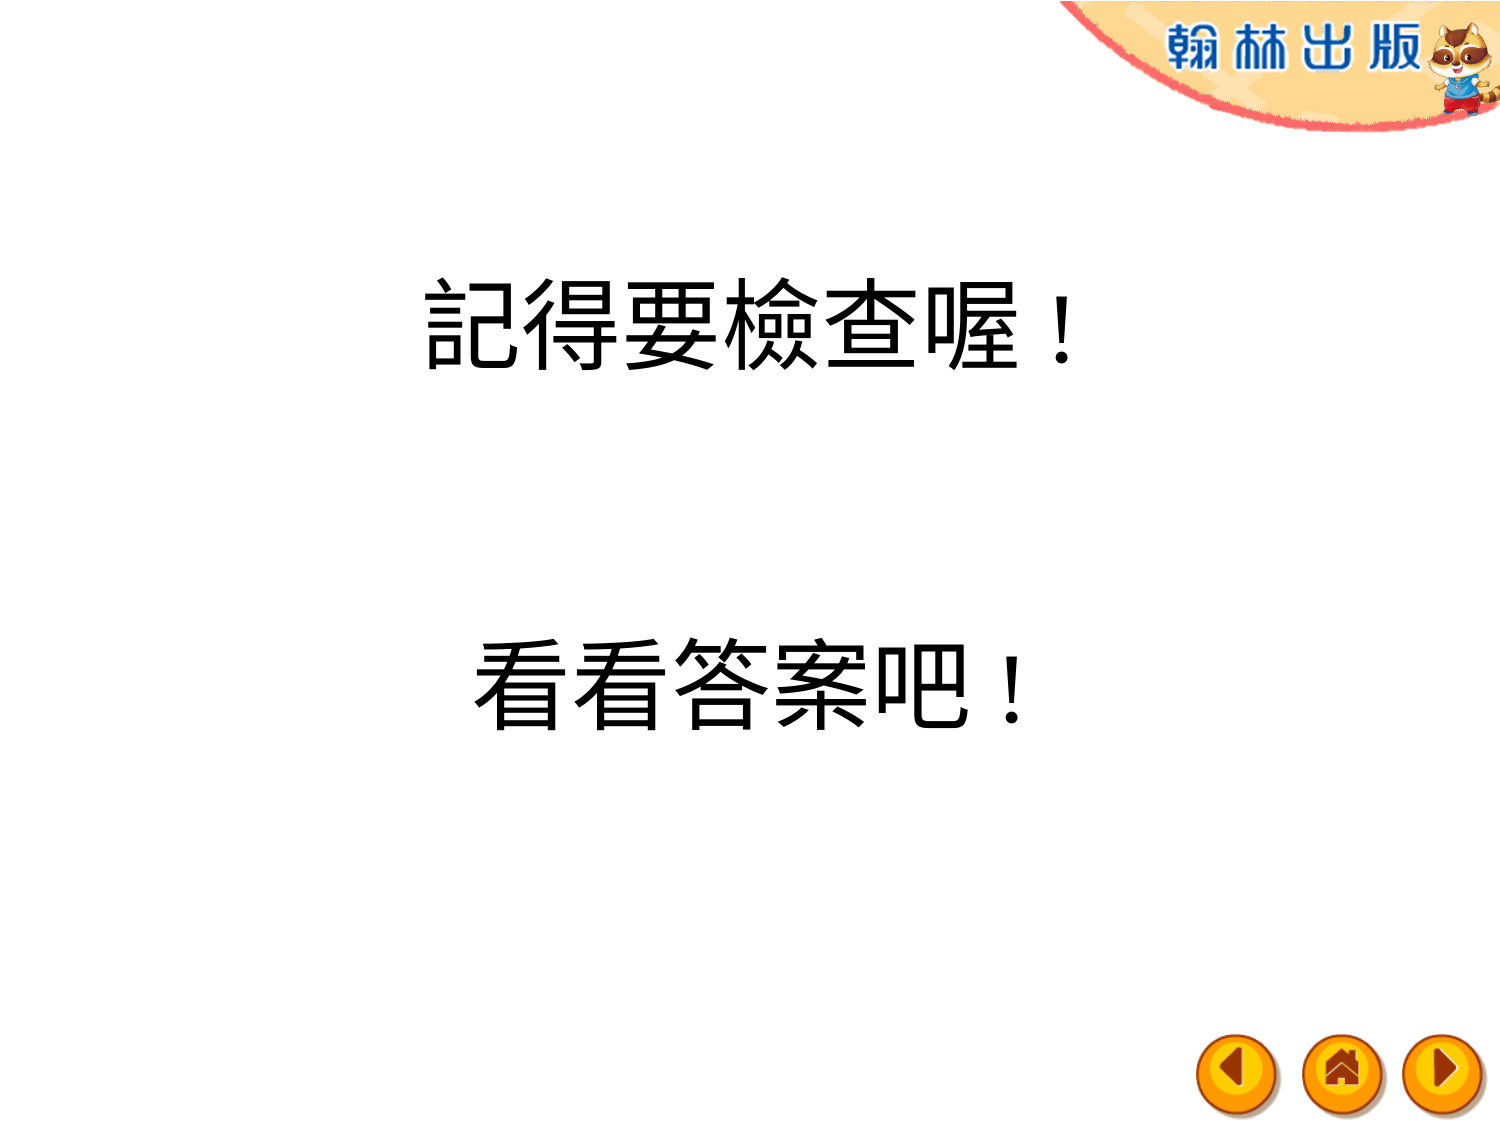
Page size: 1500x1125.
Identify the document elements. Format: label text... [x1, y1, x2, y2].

picture [1055, 1, 1500, 138]
picture [1196, 1034, 1282, 1120]
picture [1302, 1034, 1388, 1120]
text_box 記得要檢查喔! 看看答案吧! [38, 255, 1462, 750]
picture [1402, 1034, 1488, 1120]
